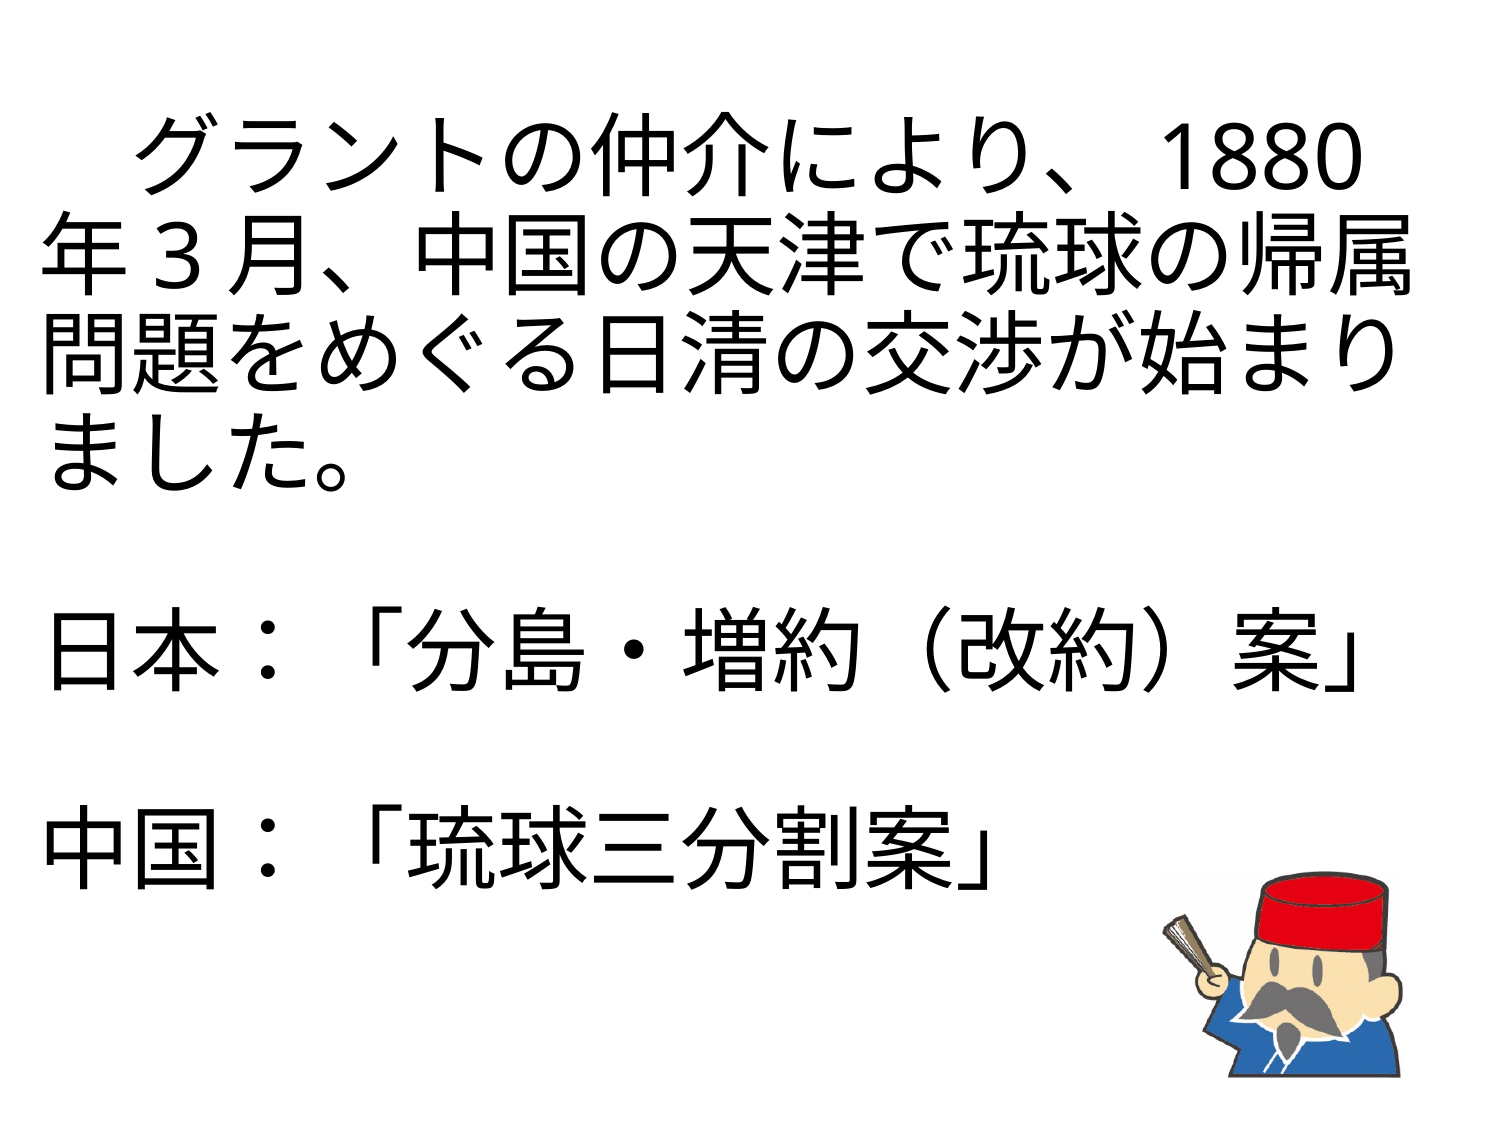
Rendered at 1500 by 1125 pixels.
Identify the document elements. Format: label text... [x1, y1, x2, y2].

picture [1162, 871, 1403, 1078]
text_box [23, 530, 1472, 748]
title グラントの仲介により、1880年3月、中国の天津で琉球の帰属問題をめぐる日清の交渉が始まりました。 日本：「分島・増約（改約）案」 中国：「琉球三分割案」 [23, 265, 1472, 530]
